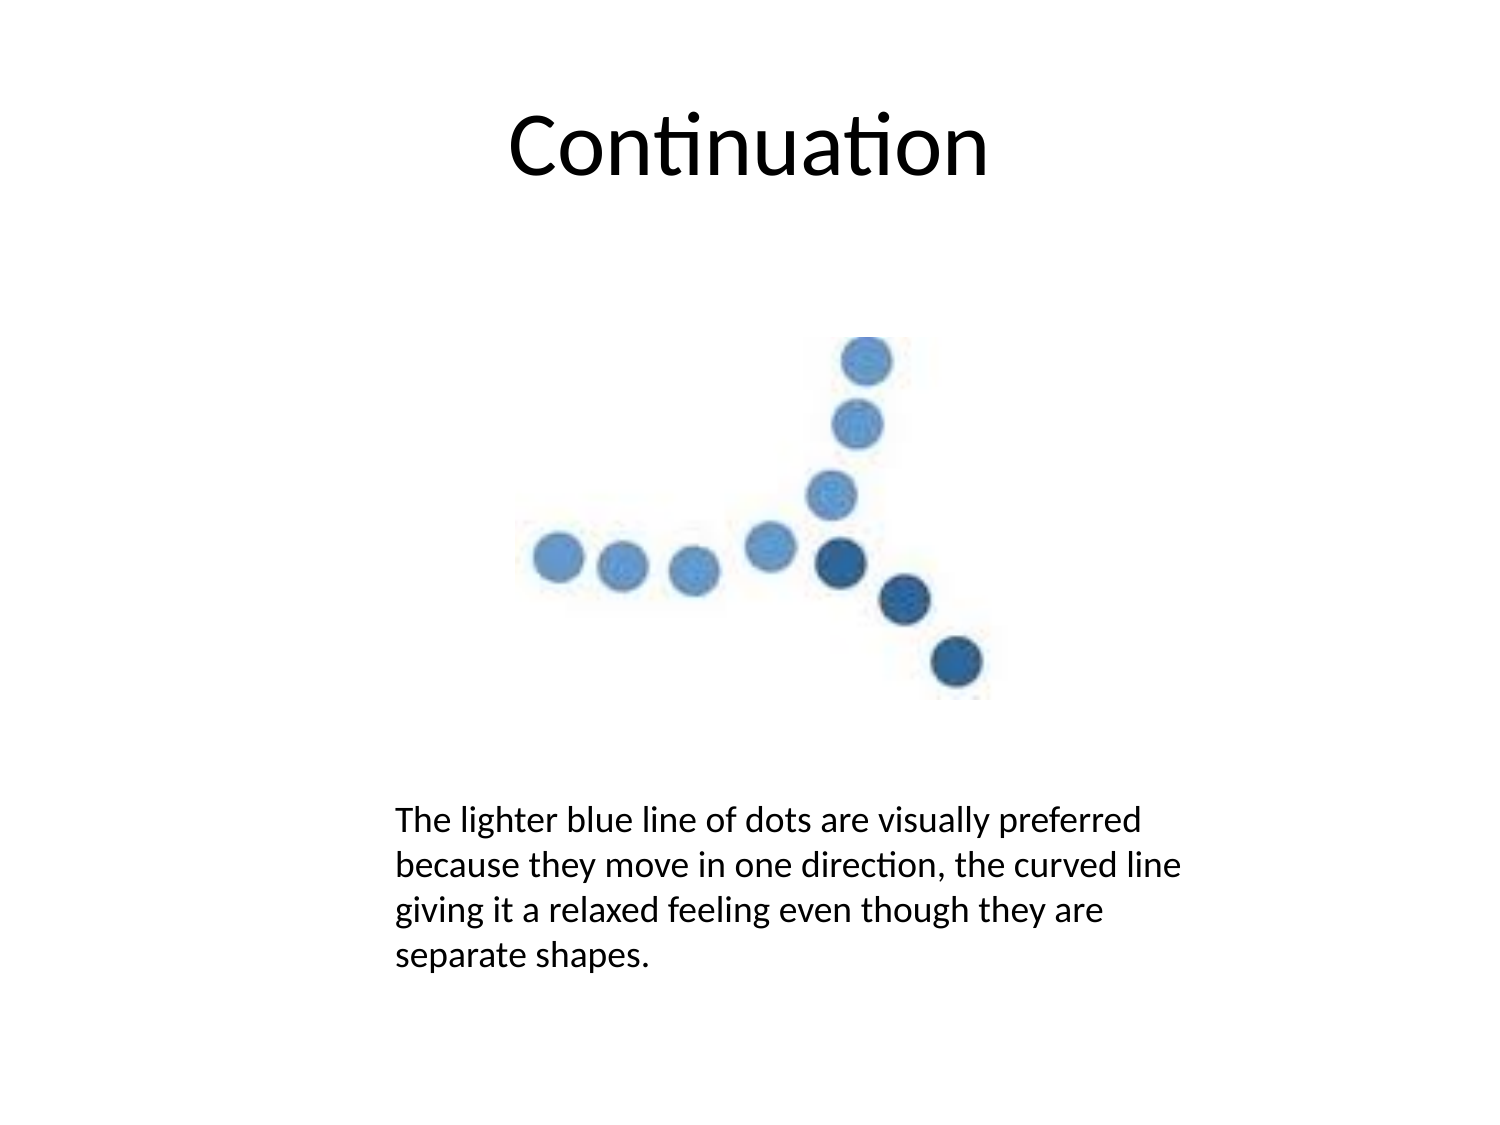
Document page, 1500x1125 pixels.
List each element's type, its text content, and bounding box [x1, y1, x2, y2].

title Continuation [74, 44, 1426, 234]
picture [515, 337, 1044, 701]
text_box The lighter blue line of dots are visually preferred because they move in one direction, the curved line giving it a relaxed feeling even though they are separate shapes. [387, 787, 1250, 983]
